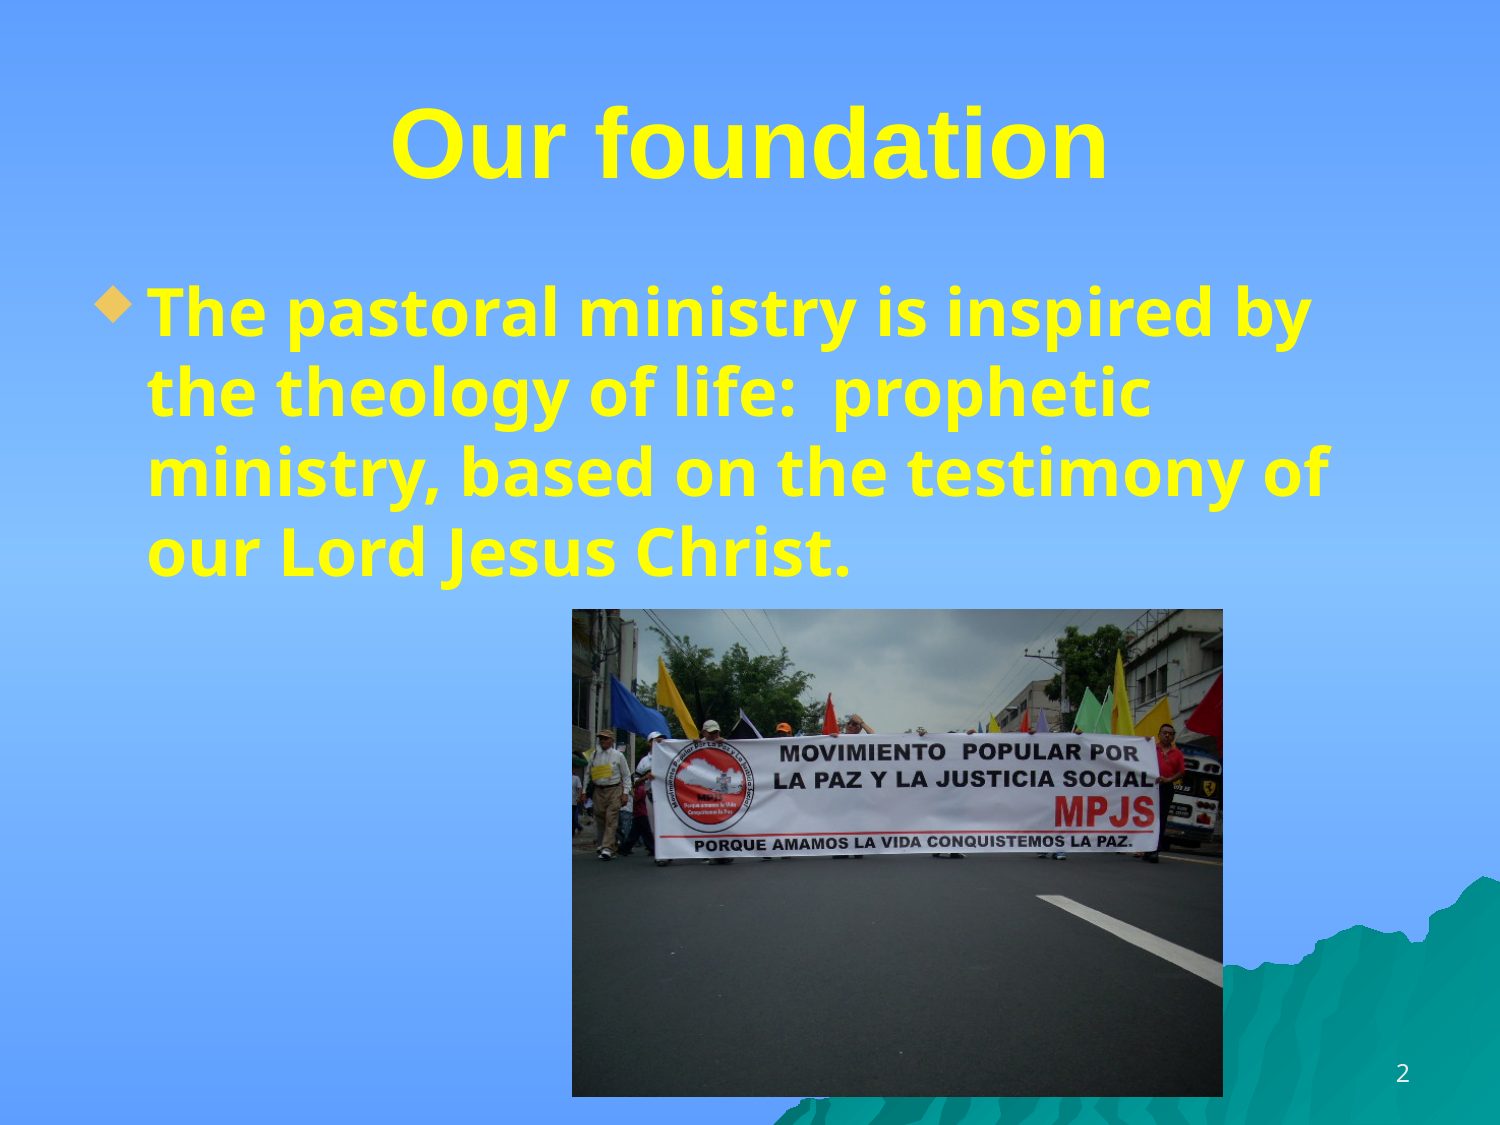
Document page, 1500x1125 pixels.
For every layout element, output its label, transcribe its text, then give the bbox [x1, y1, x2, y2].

slide_number 2 [1226, 1024, 1425, 1100]
picture [572, 609, 1223, 1098]
title Our foundation [75, 45, 1425, 233]
list The pastoral ministry is inspired by the theology of life: prophetic ministry, based on the testimony of our Lord Jesus Christ. [75, 262, 1425, 693]
